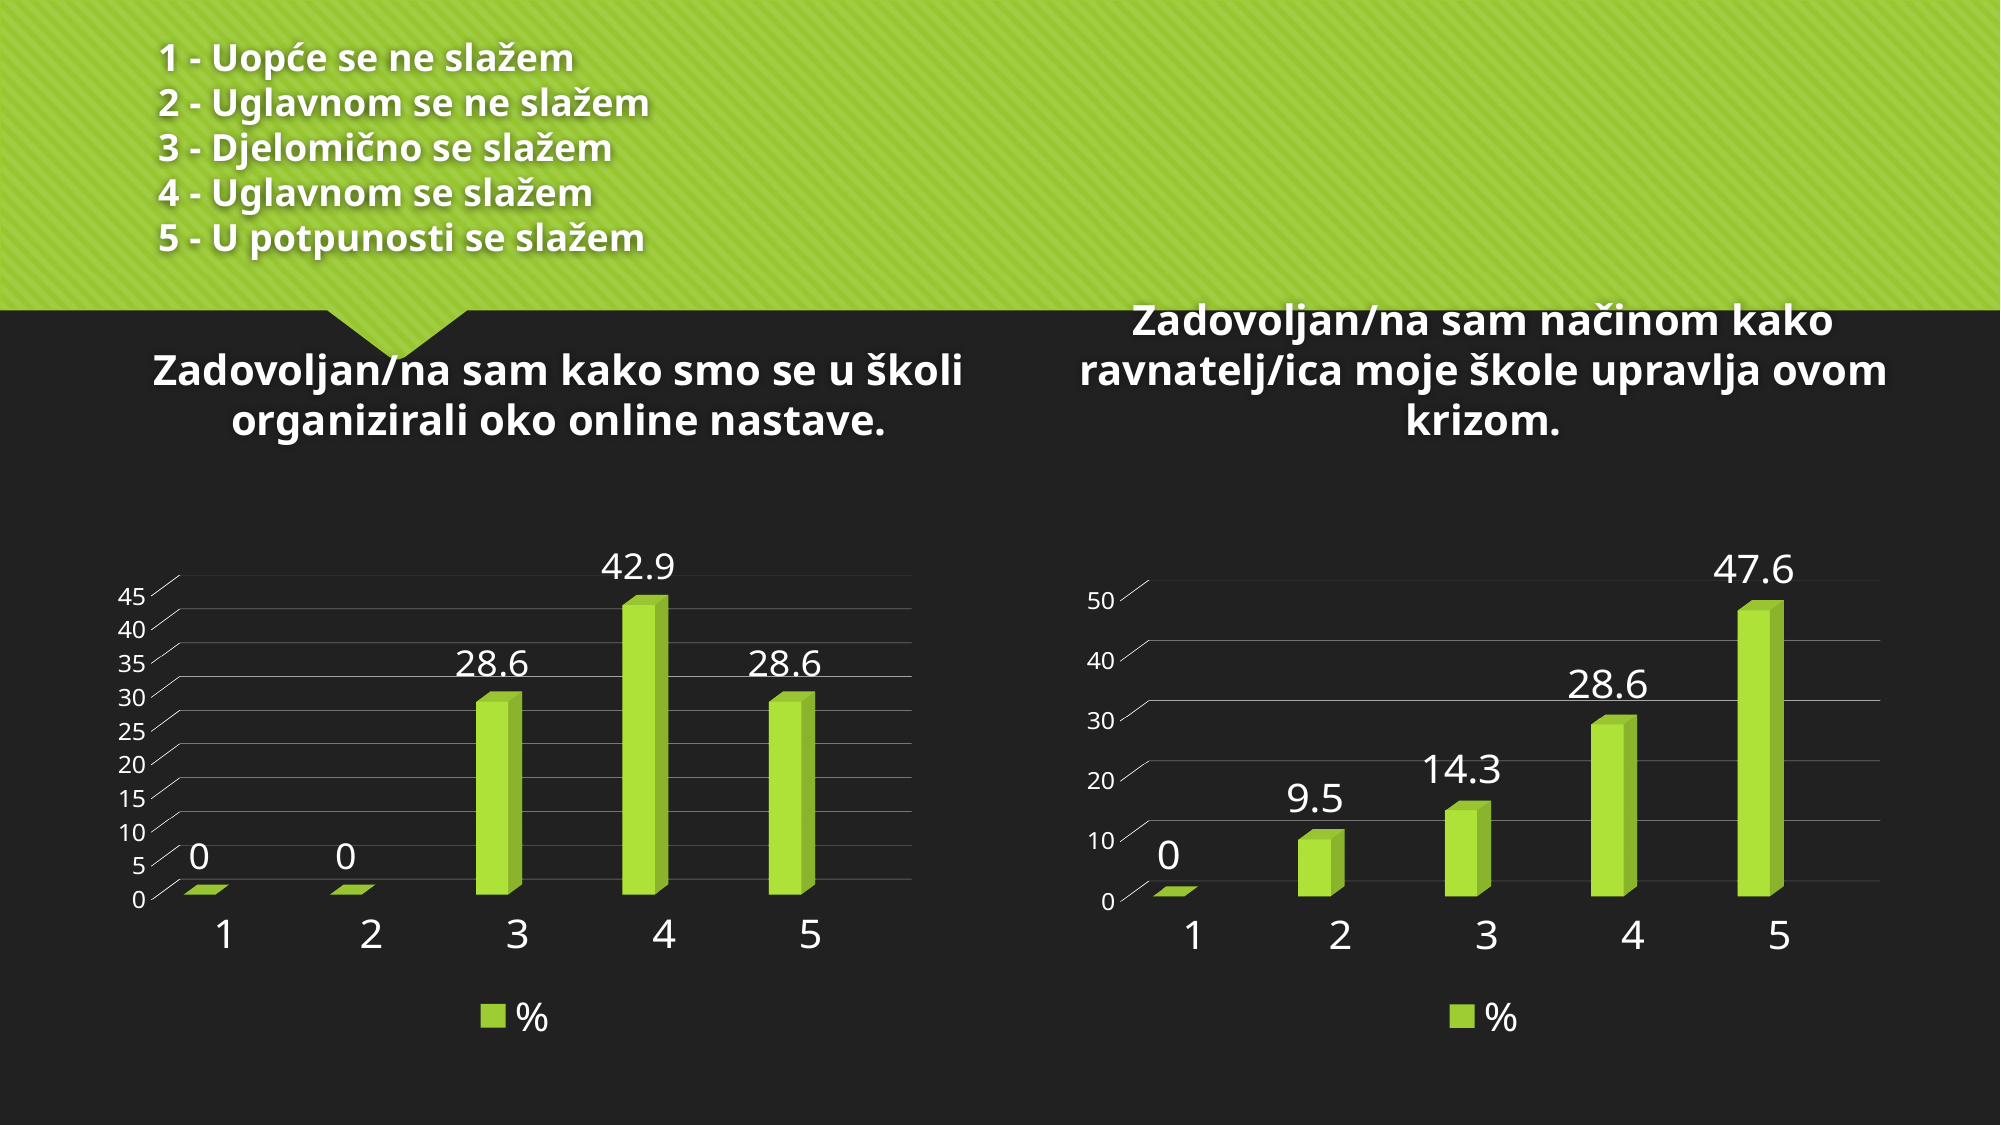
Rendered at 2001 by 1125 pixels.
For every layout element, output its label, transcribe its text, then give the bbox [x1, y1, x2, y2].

list Zadovoljan/na sam kako smo se u školi organizirali oko online nastave. [133, 356, 979, 452]
list Zadovoljan/na sam načinom kako ravnatelj/ica moje škole upravlja ovom krizom. [984, 356, 1983, 452]
chart [89, 541, 941, 1052]
chart [1057, 541, 1911, 1052]
title 1 - Uopće se ne slažem 2 - Uglavnom se ne slažem 3 - Djelomično se slažem 4 - Uglavnom se slažem 5 - U potpunosti se slažem [143, 34, 1878, 267]
